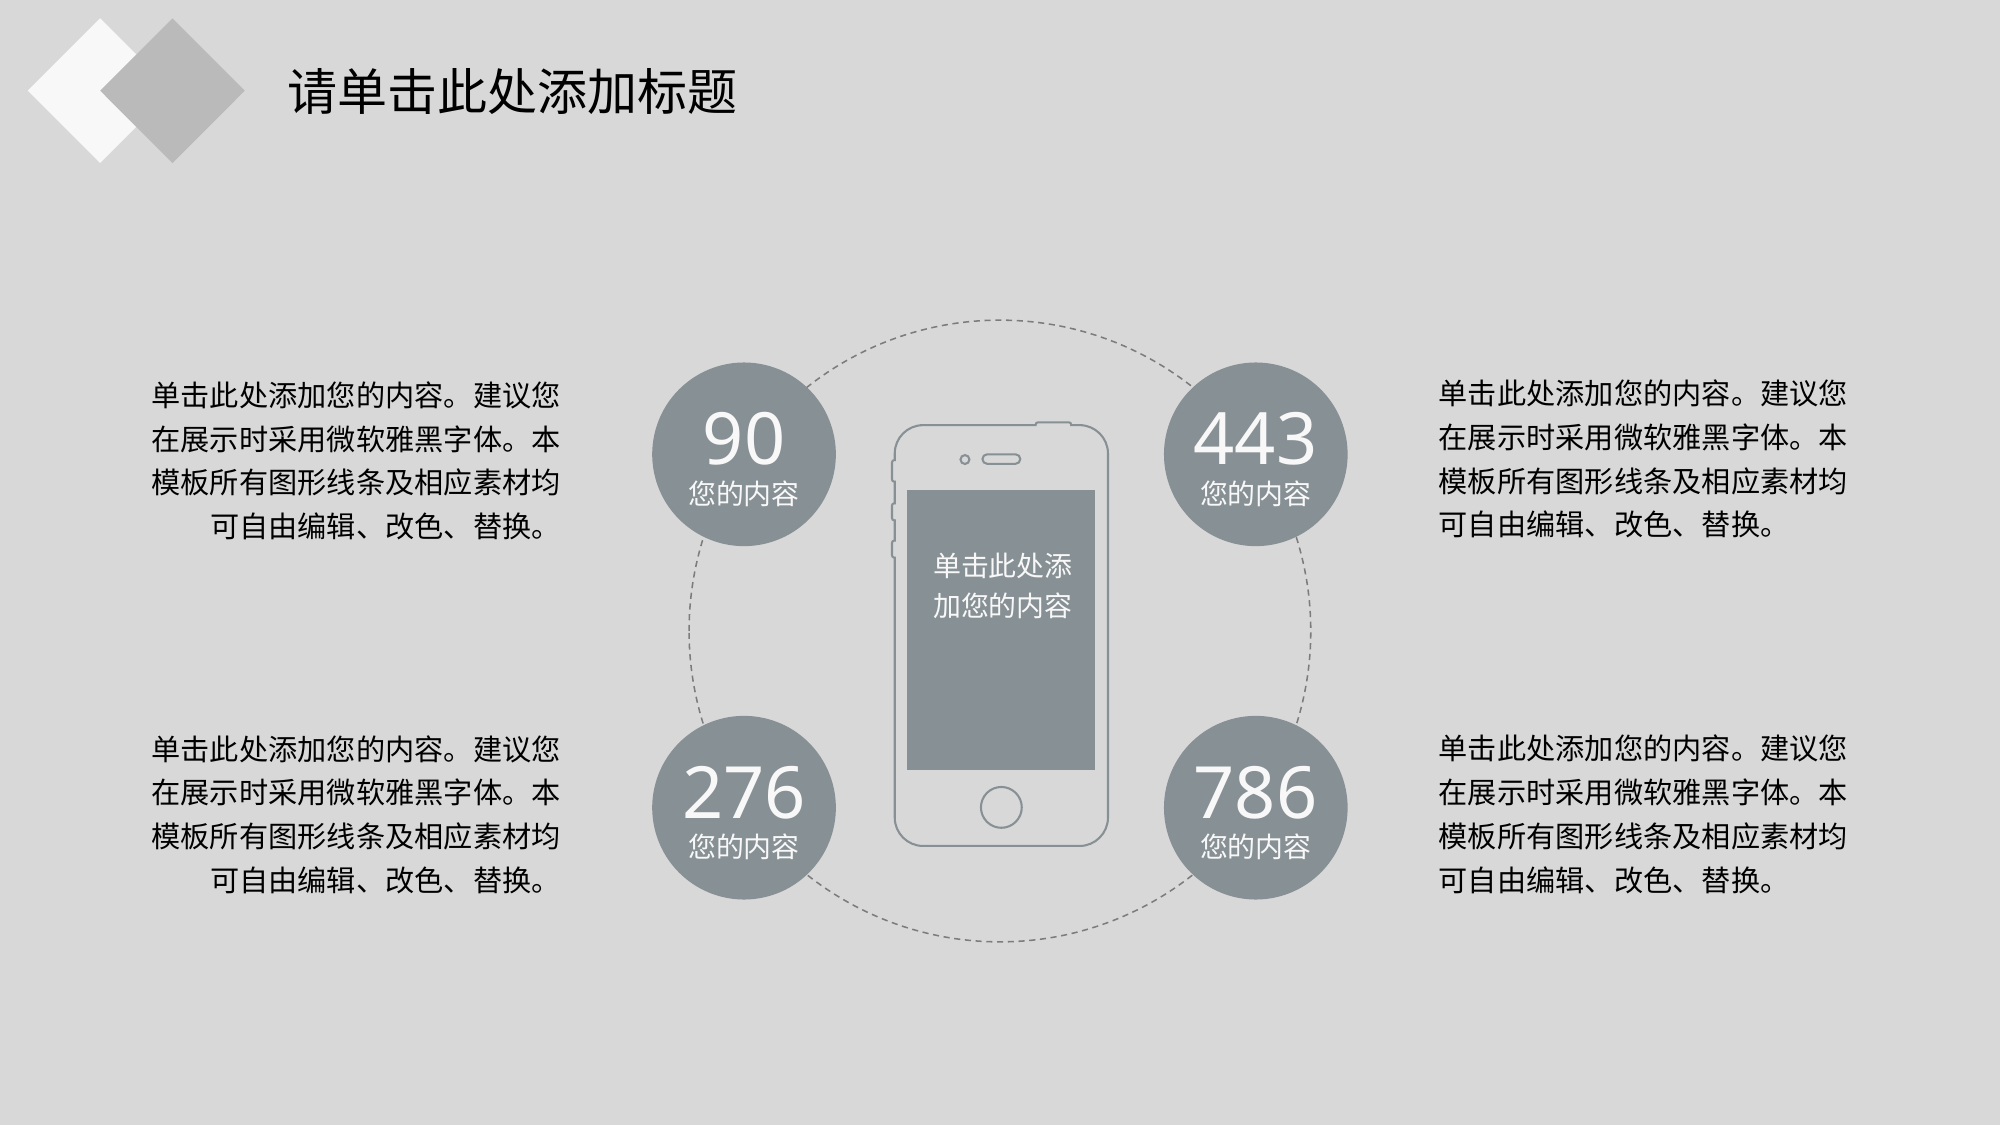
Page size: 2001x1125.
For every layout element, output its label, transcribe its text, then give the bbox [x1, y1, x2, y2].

text_box [830, 422, 836, 487]
text_box 您的内容 [1169, 830, 1342, 864]
text_box [652, 775, 658, 840]
text_box 单击此处添加您的内容。建议您在展示时采用微软雅黑字体。本模板所有图形线条及相应素材均可自由编辑、改色、替换。 [129, 368, 561, 476]
text_box [1188, 362, 1324, 392]
text_box [830, 775, 836, 841]
text_box 90 [658, 392, 830, 476]
text_box 443 [1169, 392, 1342, 476]
text_box [1187, 715, 1324, 746]
text_box [671, 511, 817, 547]
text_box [48, 39, 1072, 142]
text_box 您的内容 [1169, 476, 1342, 511]
text_box [652, 422, 658, 487]
text_box 单击此处添加您的内容。建议您在展示时采用微软雅黑字体。本模板所有图形线条及相应素材均可自由编辑、改色、替换。 [1438, 366, 1871, 474]
text_box [689, 320, 1311, 942]
text_box 276 [658, 746, 830, 830]
text_box [1163, 777, 1169, 838]
text_box 786 [1169, 746, 1342, 830]
text_box [0, 0, 2000, 1125]
text_box [676, 362, 812, 392]
text_box [1183, 864, 1329, 900]
text_box 您的内容 [658, 830, 830, 864]
text_box [1183, 511, 1329, 547]
text_box 您的内容 [658, 476, 830, 511]
text_box [1342, 422, 1348, 486]
text_box 单击此处添加您的内容。建议您在展示时采用微软雅黑字体。本模板所有图形线条及相应素材均可自由编辑、改色、替换。 [1438, 722, 1871, 830]
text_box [891, 422, 1108, 846]
text_box [676, 715, 813, 746]
text_box [671, 864, 817, 900]
text_box [1342, 776, 1348, 840]
text_box 单击此处添加您的内容。建议您在展示时采用微软雅黑字体。本模板所有图形线条及相应素材均可自由编辑、改色、替换。 [129, 722, 561, 830]
text_box [1163, 424, 1169, 485]
